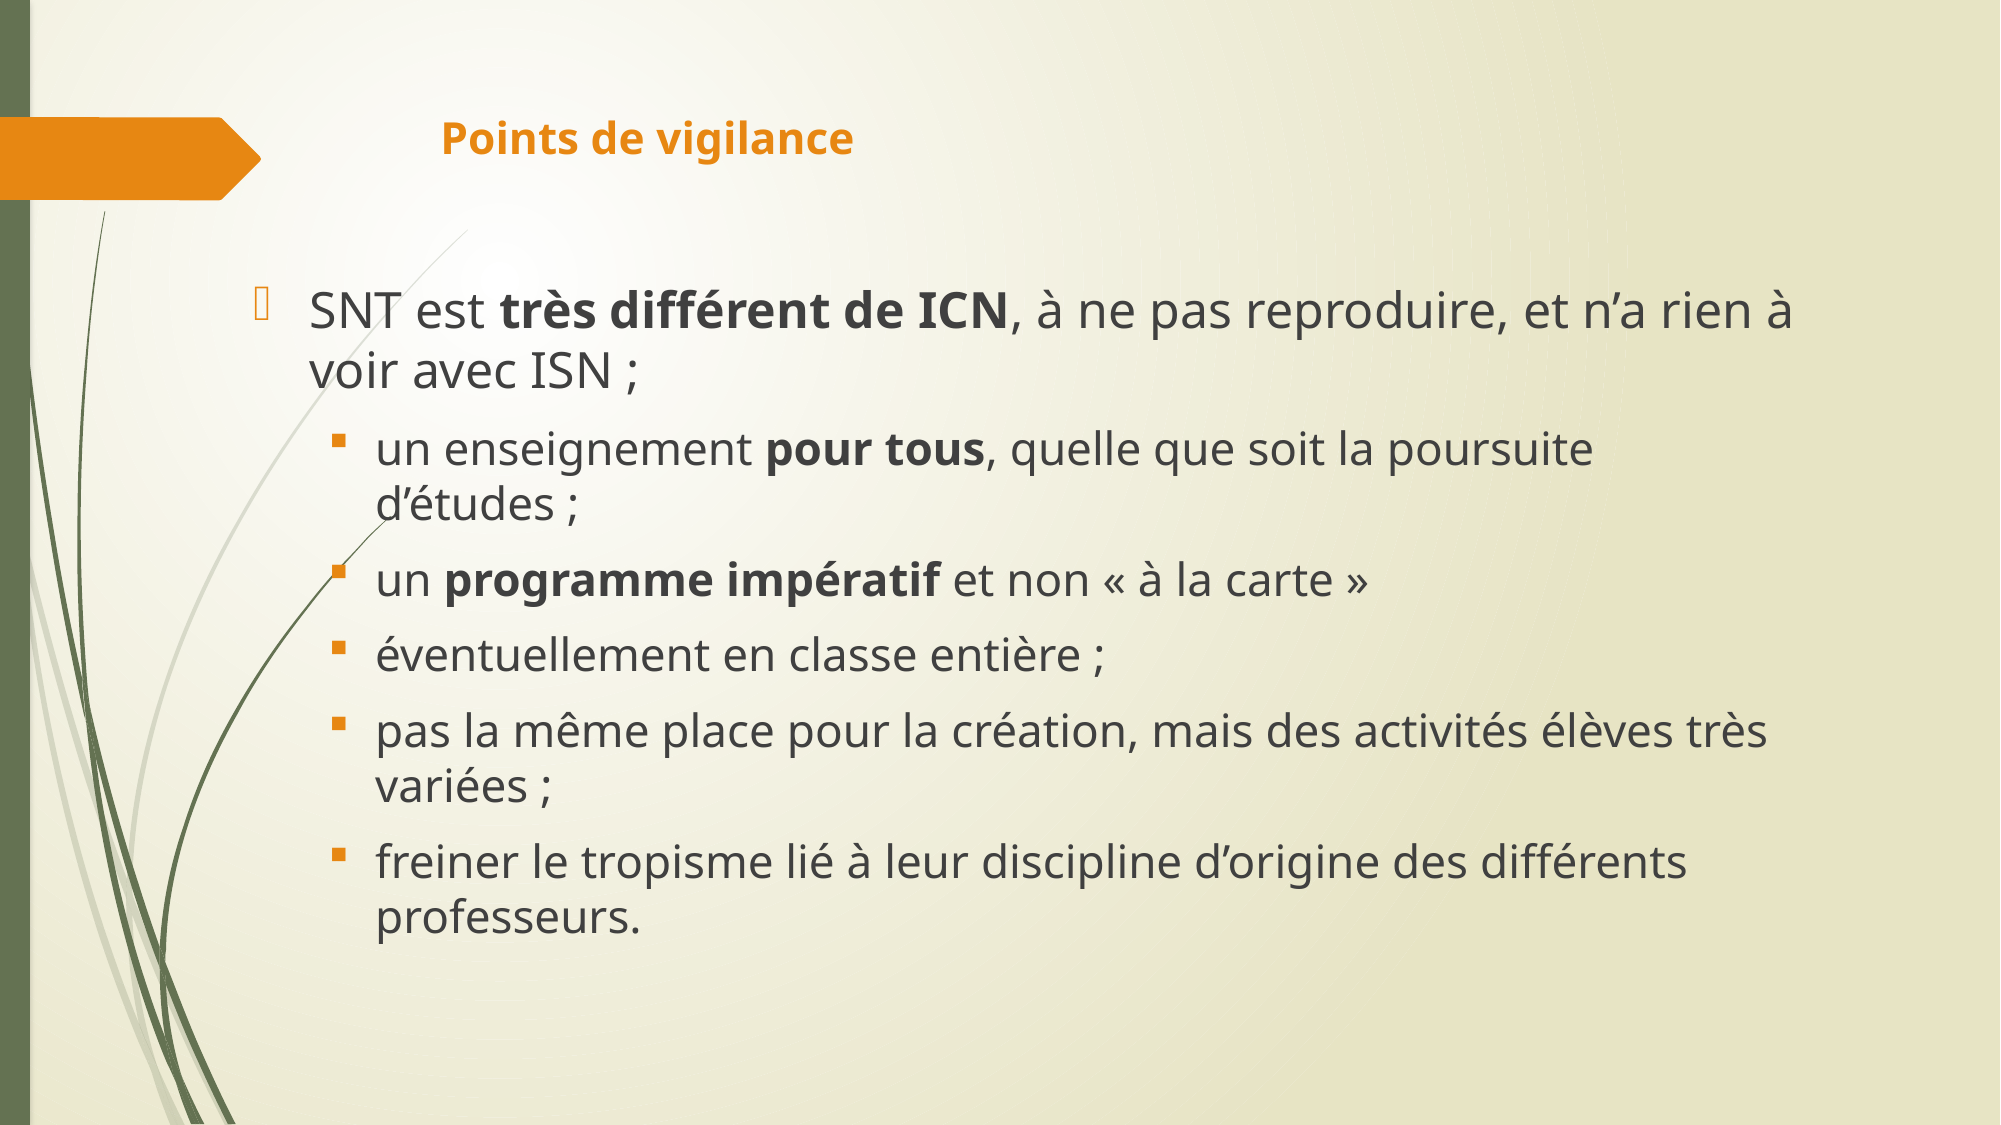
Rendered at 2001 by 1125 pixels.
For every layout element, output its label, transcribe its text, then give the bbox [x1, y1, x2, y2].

title Points de vigilance [425, 102, 1888, 225]
list SNT est très différent de ICN, à ne pas reproduire, et n’a rien à voir avec ISN ; un enseignement pour tous, quelle que soit la poursuite d’études ; un programme impératif et non « à la carte » éventuellement en classe entière ; pas la même place pour la création, mais des activités élèves très variées ; freiner le tropisme lié à leur discipline d’origine des différents professeurs. [238, 271, 1888, 891]
